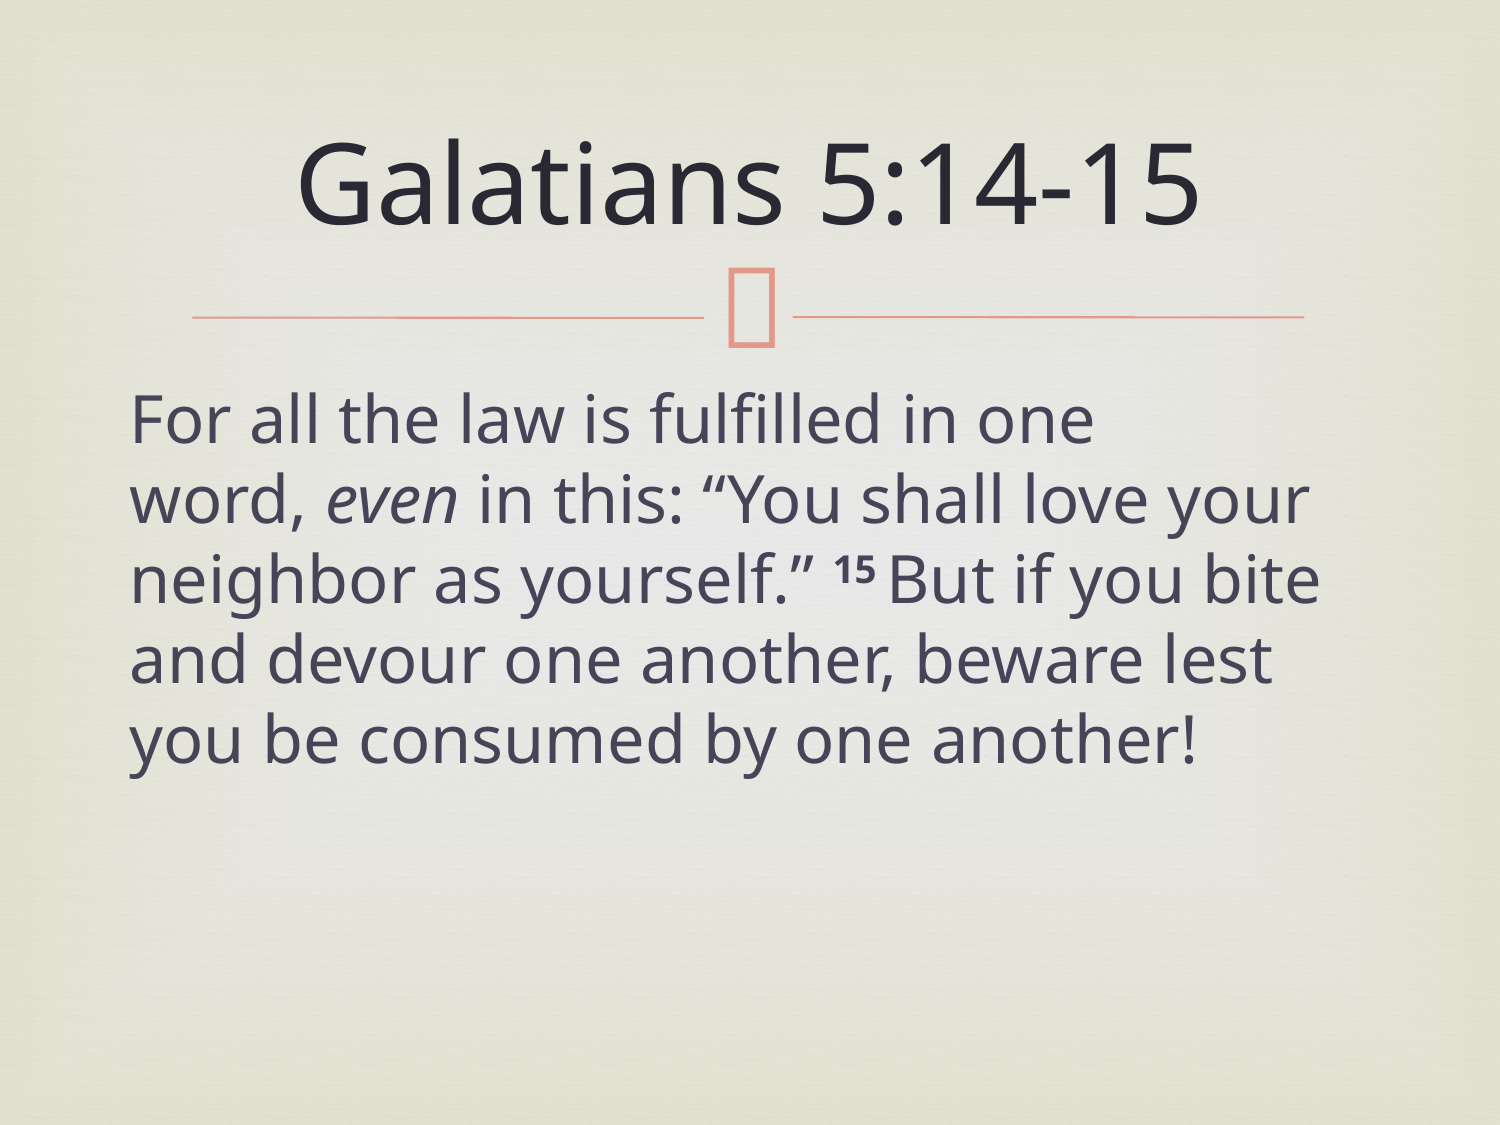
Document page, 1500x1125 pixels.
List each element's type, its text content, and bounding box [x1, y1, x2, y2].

list For all the law is fulfilled in one word, even in this: “You shall love your neighbor as yourself.” 15 But if you bite and devour one another, beware lest you be consumed by one another! [114, 368, 1386, 1005]
title Galatians 5:14-15 [112, 93, 1386, 267]
